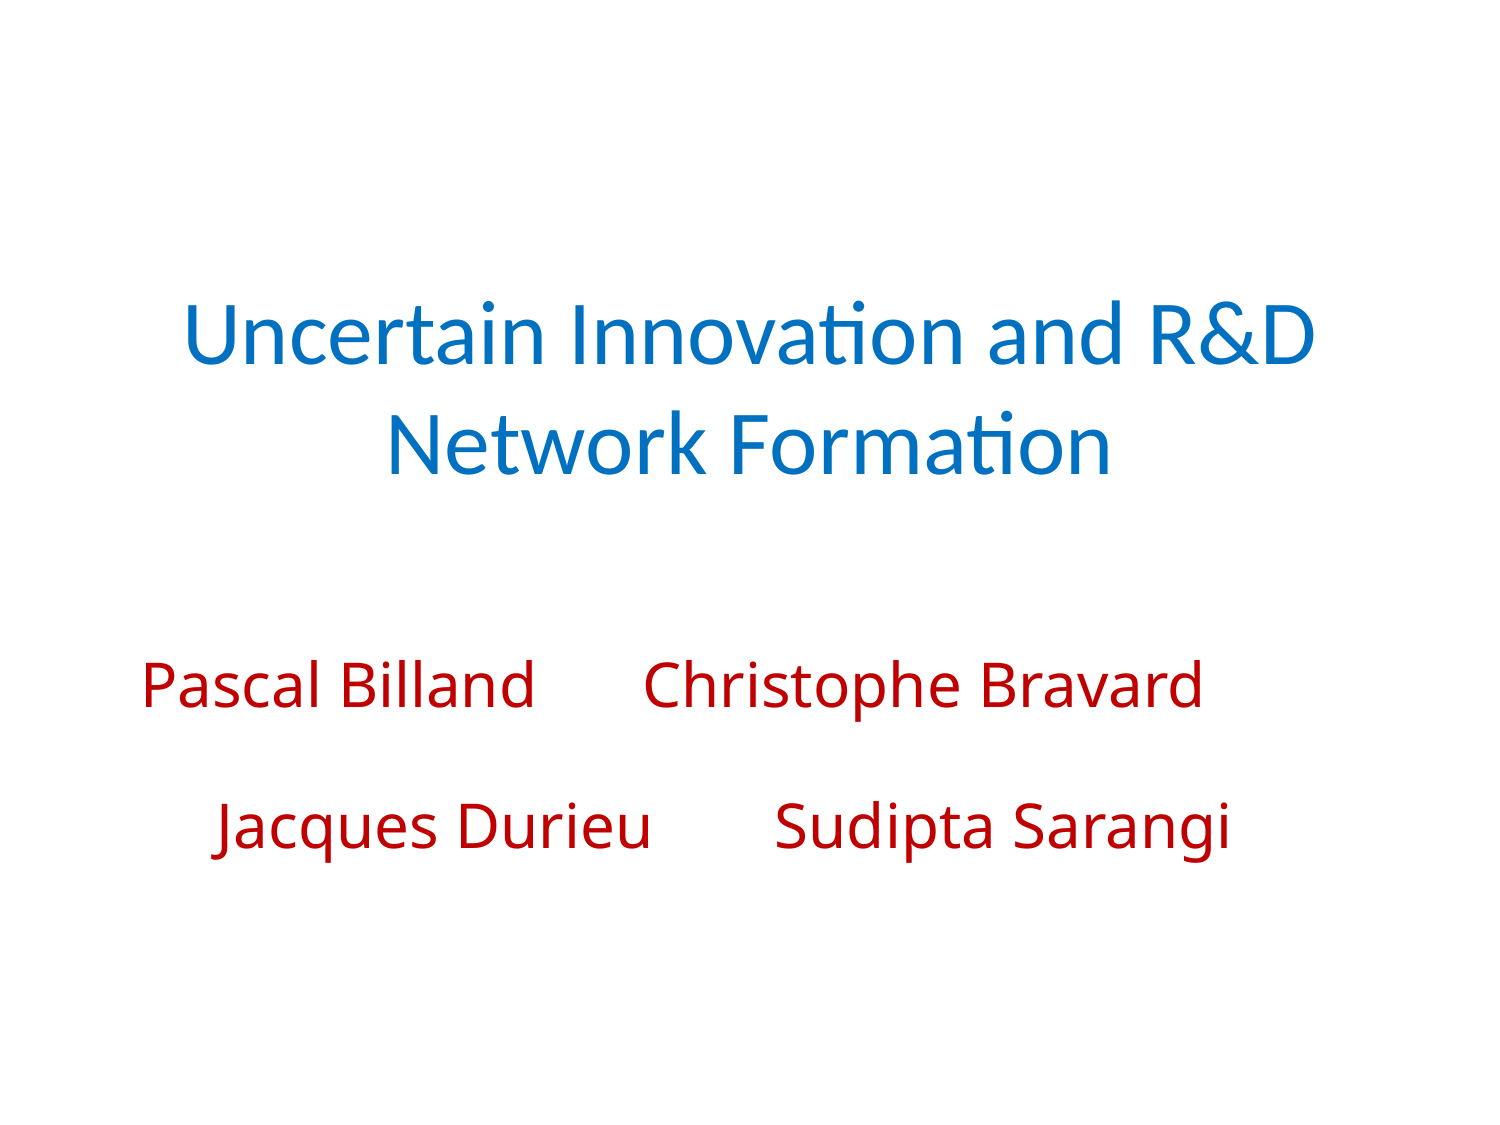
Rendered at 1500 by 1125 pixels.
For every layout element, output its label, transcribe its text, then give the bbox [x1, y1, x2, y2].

title Uncertain Innovation and R&D Network Formation [112, 262, 1388, 504]
subtitle Pascal Billand Christophe Bravard Jacques Durieu Sudipta Sarangi [125, 637, 1325, 925]
